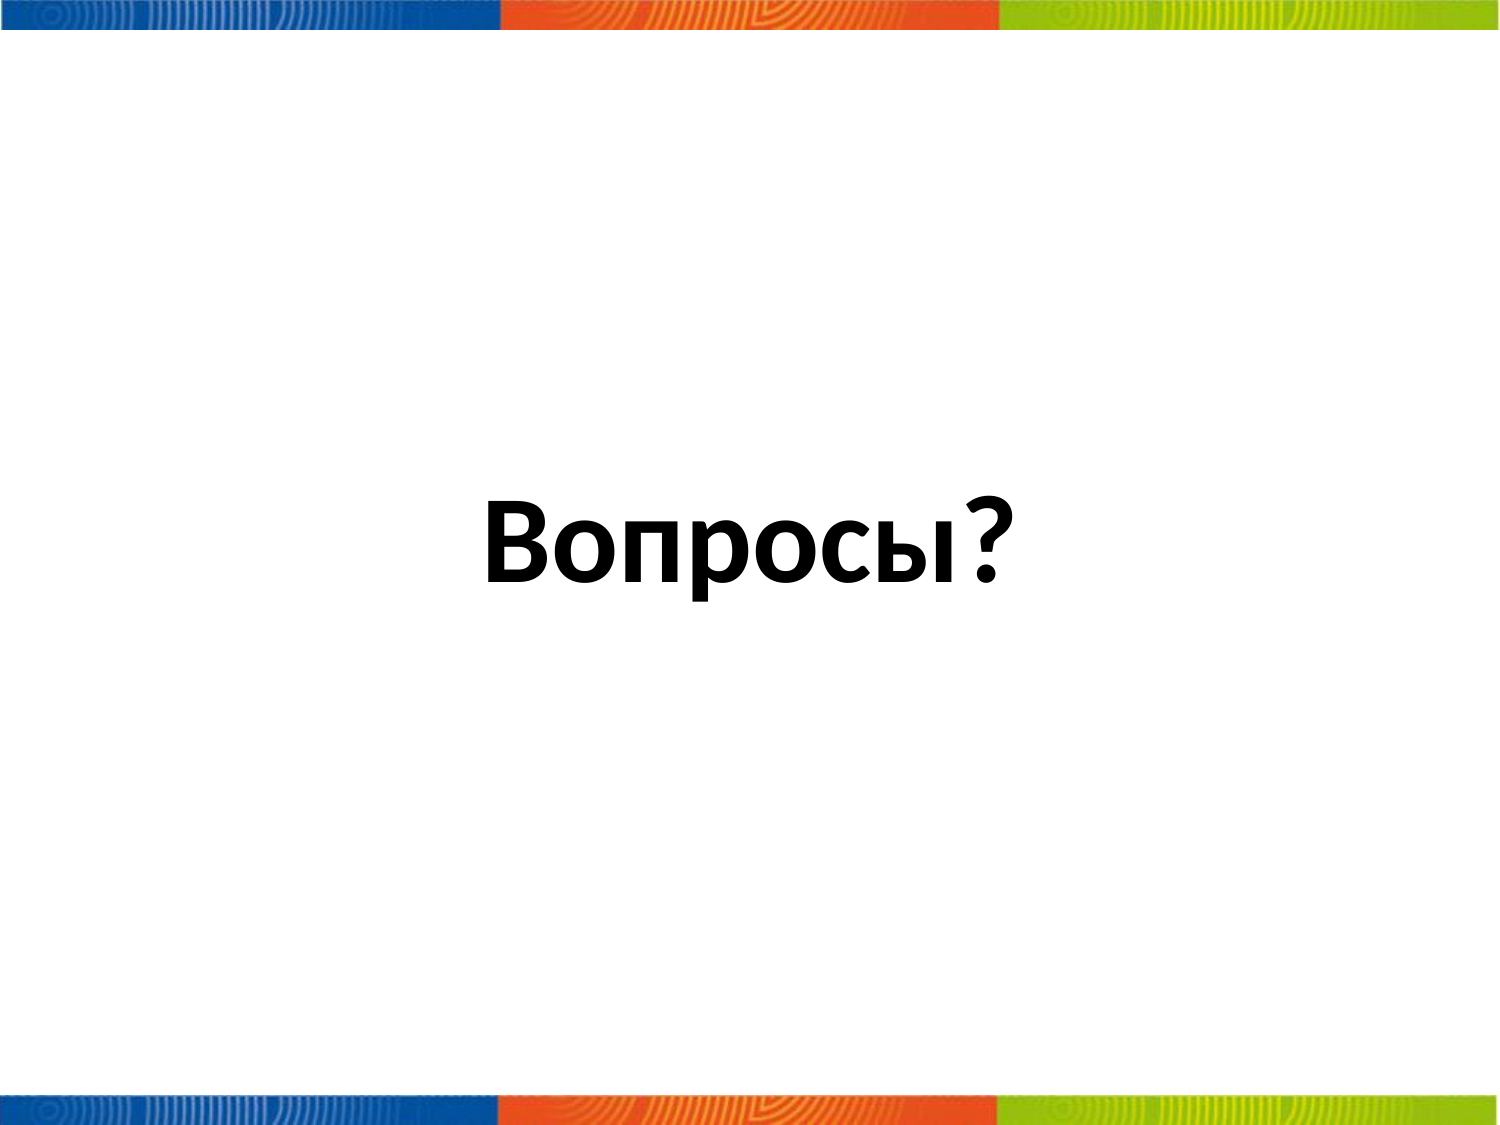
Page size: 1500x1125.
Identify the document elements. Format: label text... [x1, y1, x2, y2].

picture [0, 1095, 1498, 1125]
text_box Вопросы? [289, 449, 1211, 615]
picture [0, 0, 1500, 30]
